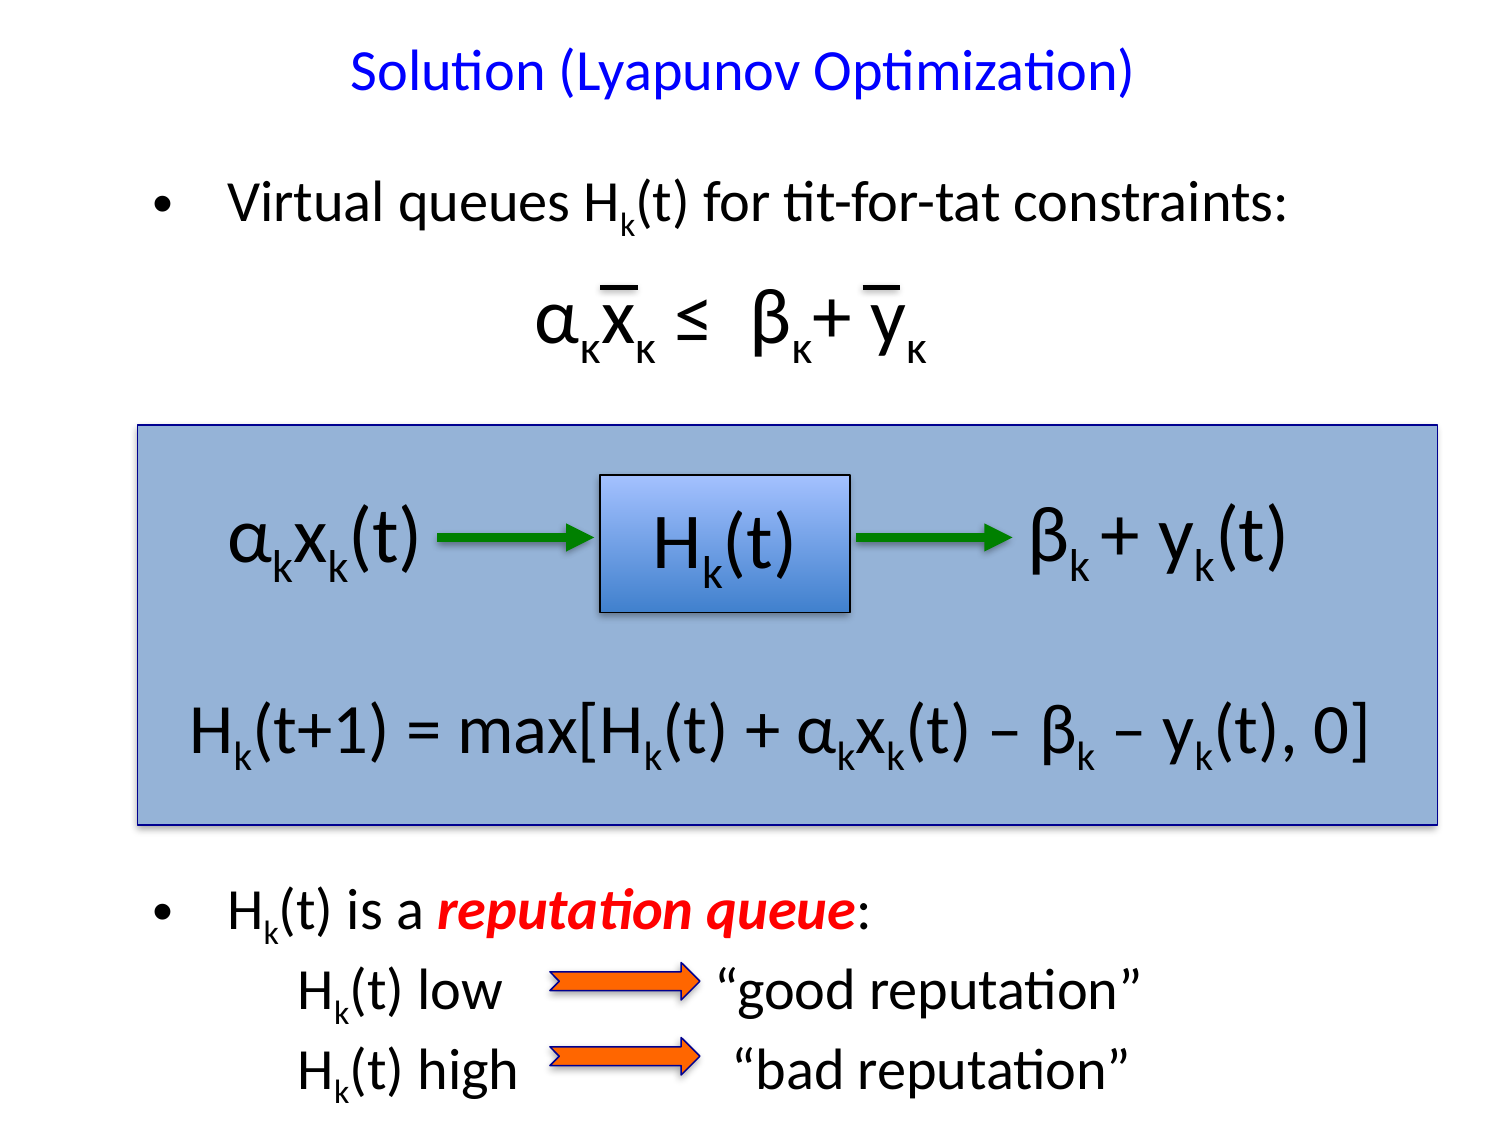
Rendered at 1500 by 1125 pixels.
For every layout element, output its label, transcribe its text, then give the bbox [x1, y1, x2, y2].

text_box Hk(t) [599, 474, 851, 613]
text_box Solution (Lyapunov Optimization) [335, 24, 1151, 110]
text_box αkxk(t) [212, 476, 450, 600]
text_box ακxκ ≤ βκ+ yκ [520, 251, 942, 381]
text_box [137, 424, 1438, 826]
text_box [549, 1036, 701, 1076]
text_box Virtual queues Hk(t) for tit-for-tat constraints: [137, 155, 1438, 251]
text_box [549, 961, 701, 1001]
text_box Hk(t) is a reputation queue: Hk(t) low “good reputation” Hk(t) high “bad reputation” [137, 864, 1438, 1118]
text_box Hk(t+1) = max[Hk(t) + αkxk(t) – βk – yk(t), 0] [174, 674, 1413, 787]
text_box βk + yk(t) [1012, 474, 1500, 598]
